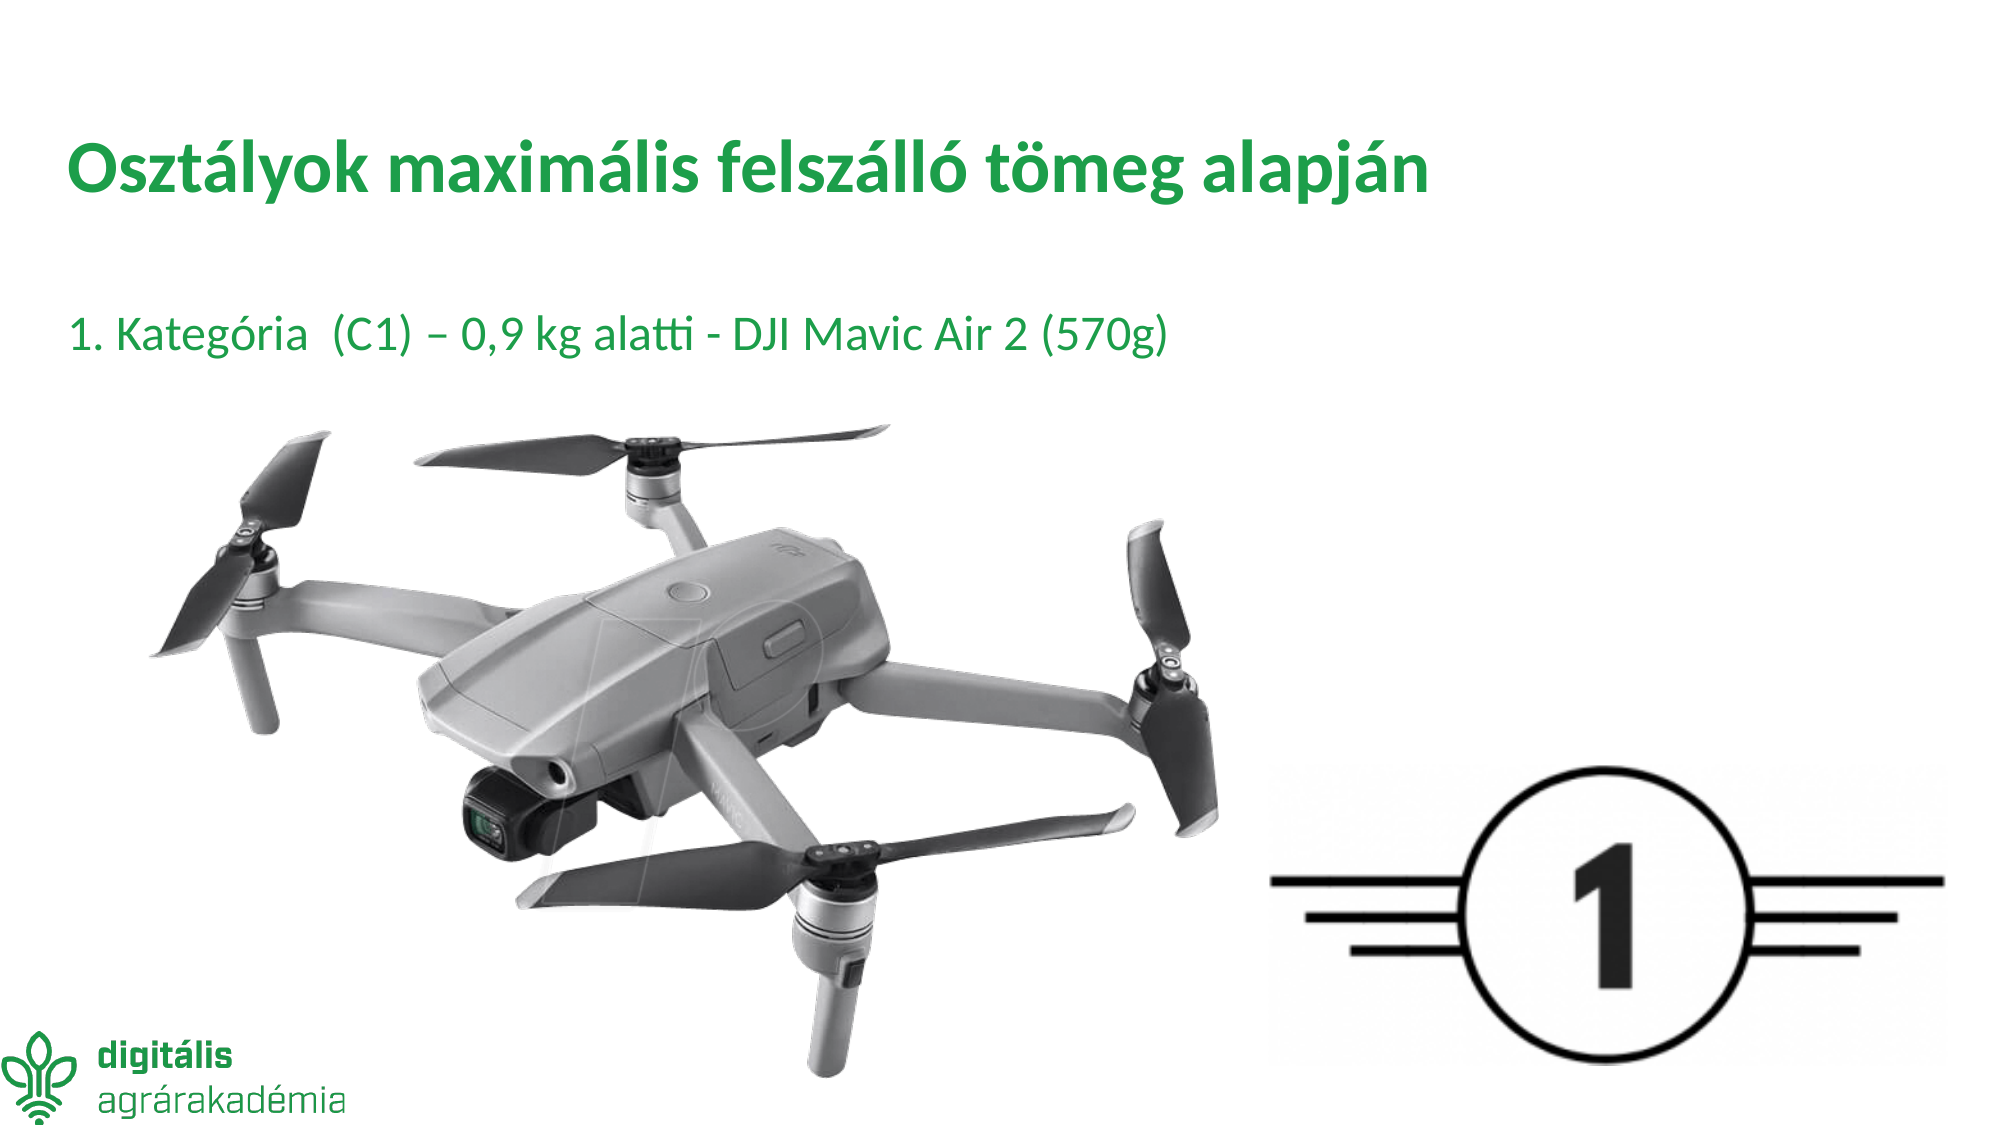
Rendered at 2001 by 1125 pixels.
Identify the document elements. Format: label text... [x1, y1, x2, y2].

picture [0, 424, 1219, 1125]
picture [1268, 764, 1948, 1066]
list 1. Kategória (C1) – 0,9 kg alatti - DJI Mavic Air 2 (570g) [52, 299, 1949, 1014]
title Osztályok maximális felszálló tömeg alapján [52, 59, 1949, 278]
